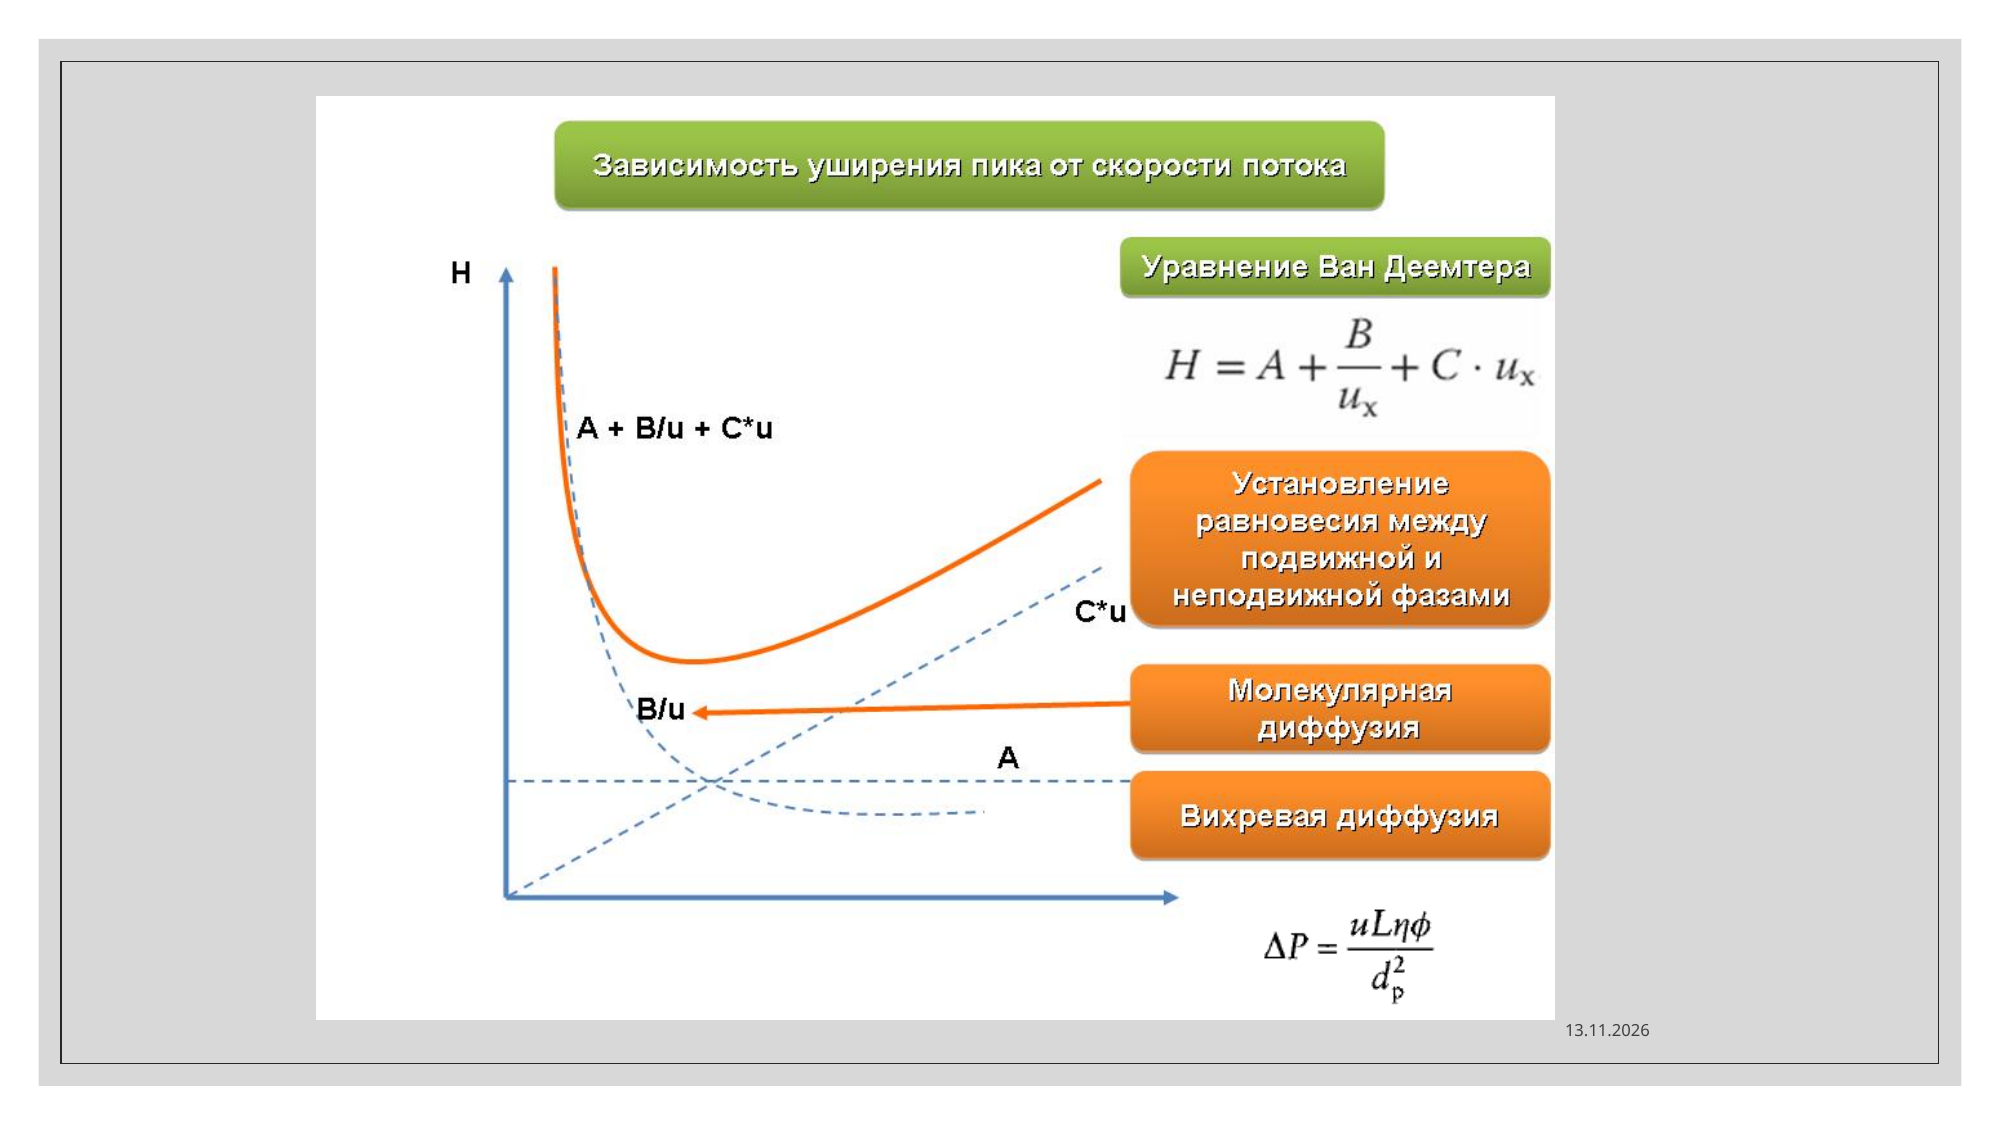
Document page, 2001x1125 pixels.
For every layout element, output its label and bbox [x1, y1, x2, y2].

picture [316, 96, 1555, 1020]
slide_number [1190, 990, 1665, 1050]
